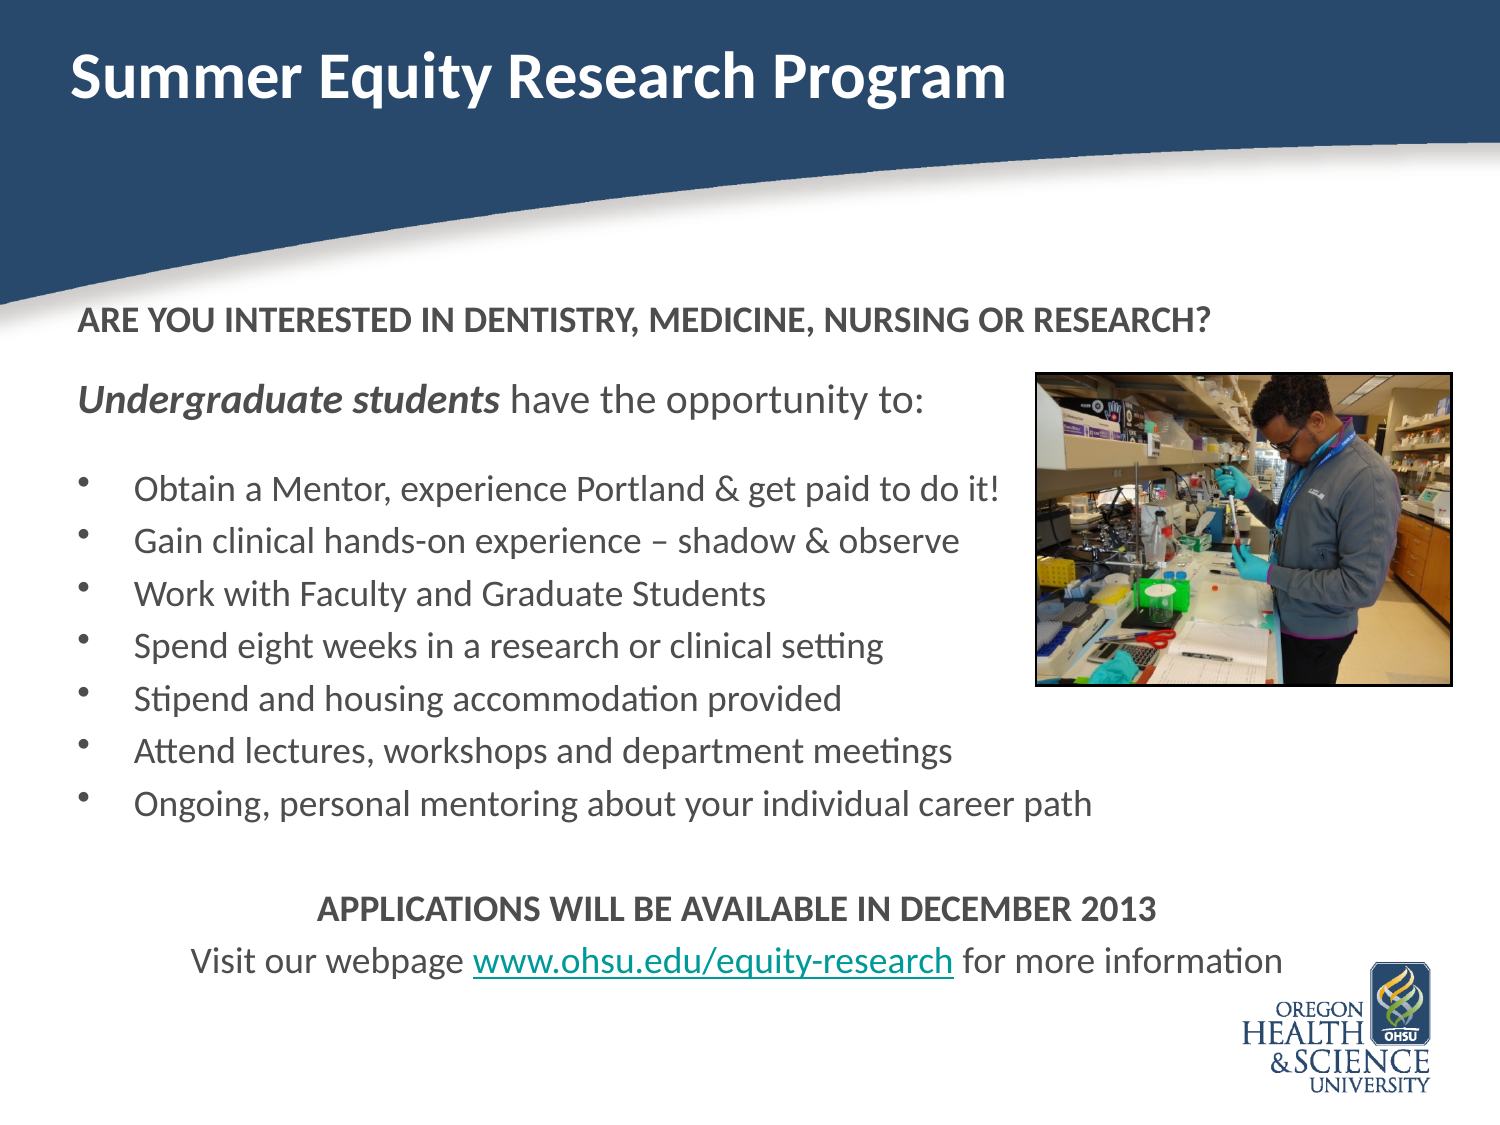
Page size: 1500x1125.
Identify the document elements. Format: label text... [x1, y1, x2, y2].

picture [0, 0, 1500, 1125]
list ARE YOU INTERESTED IN DENTISTRY, MEDICINE, NURSING OR RESEARCH? Undergraduate students have the opportunity to: Obtain a Mentor, experience Portland & get paid to do it! Gain clinical hands-on experience – shadow & observe Work with Faculty and Graduate Students Spend eight weeks in a research or clinical setting Stipend and housing accommodation provided Attend lectures, workshops and department meetings Ongoing, personal mentoring about your individual career path APPLICATIONS WILL BE AVAILABLE IN DECEMBER 2013 Visit our webpage www.ohsu.edu/equity-research for more information [62, 287, 1421, 1038]
title Summer Equity Research Program [70, 24, 1422, 126]
